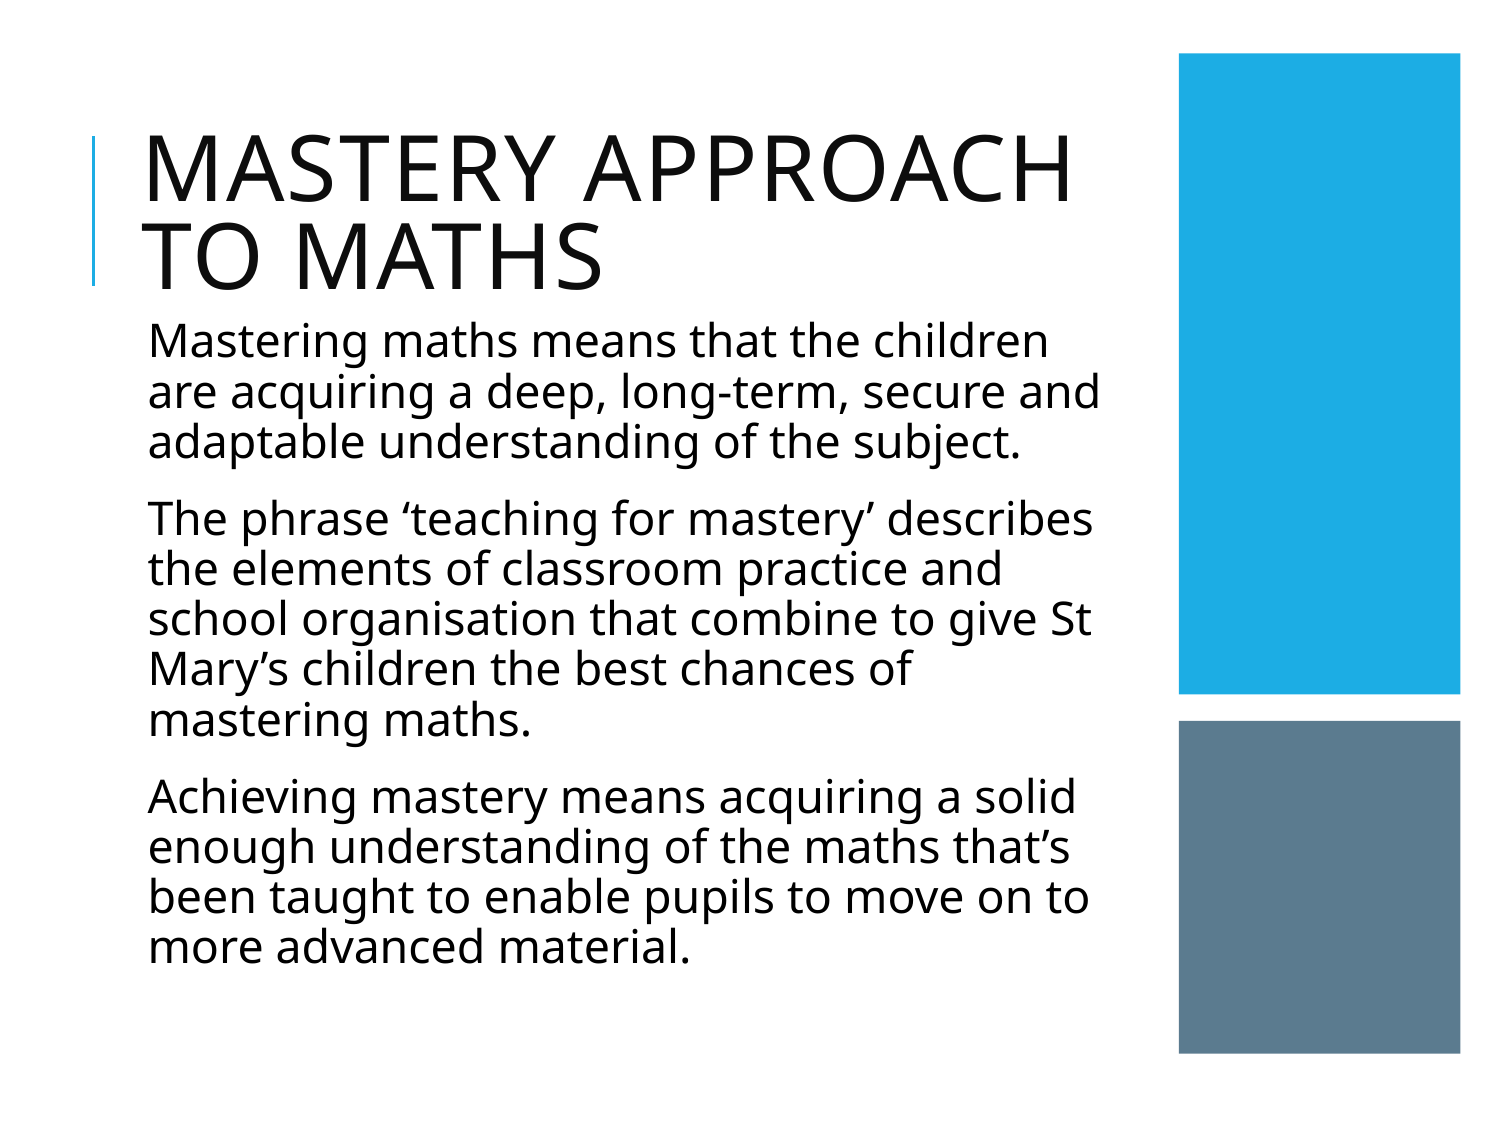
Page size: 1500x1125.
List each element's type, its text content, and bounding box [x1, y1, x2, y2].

text_box [1178, 52, 1462, 696]
list Mastering maths means that the children are acquiring a deep, long-term, secure and adaptable understanding of the subject. The phrase ‘teaching for mastery’ describes the elements of classroom practice and school organisation that combine to give St Mary’s children the best chances of mastering maths. Achieving mastery means acquiring a solid enough understanding of the maths that’s been taught to enable pupils to move on to more advanced material. [126, 310, 1113, 1035]
text_box [1178, 720, 1462, 1055]
title Mastery Approach to maths [126, 96, 1113, 310]
